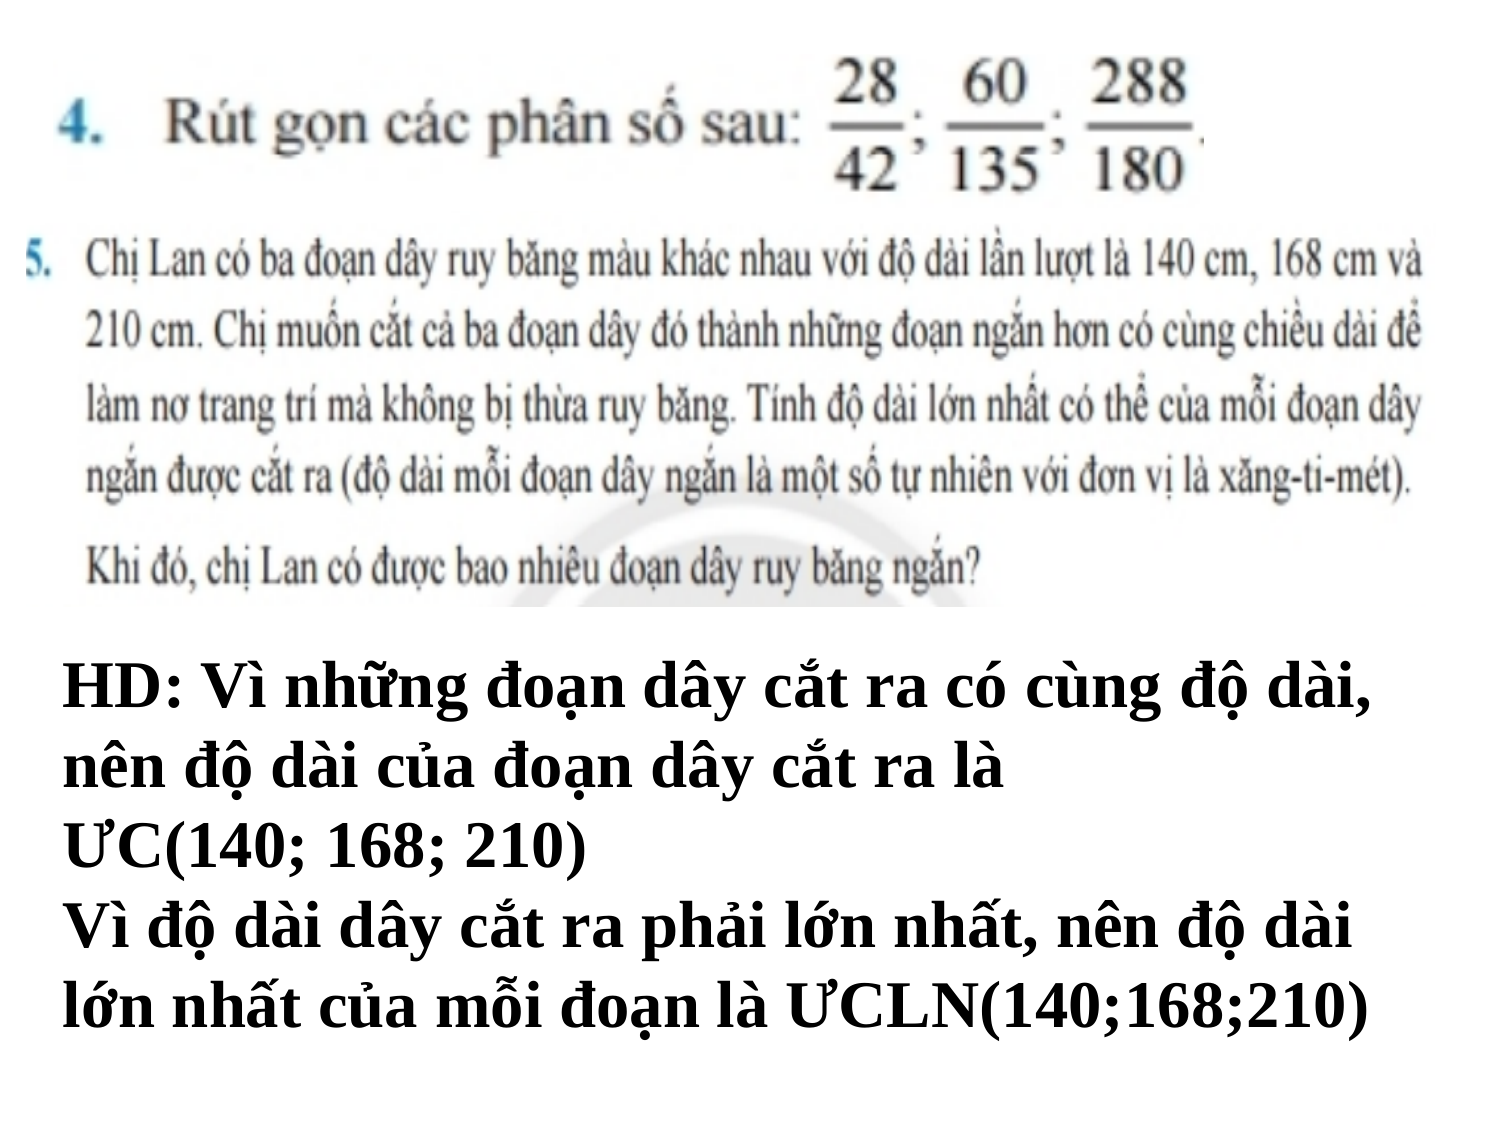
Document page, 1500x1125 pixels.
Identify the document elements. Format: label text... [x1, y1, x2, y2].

picture [52, 54, 1204, 209]
text_box HD: Vì những đoạn dây cắt ra có cùng độ dài, nên độ dài của đoạn dây cắt ra là ƯC(140; 168; 210) Vì độ dài dây cắt ra phải lớn nhất, nên độ dài lớn nhất của mỗi đoạn là ƯCLN(140;168;210) [48, 633, 1441, 1048]
picture [26, 211, 1436, 608]
